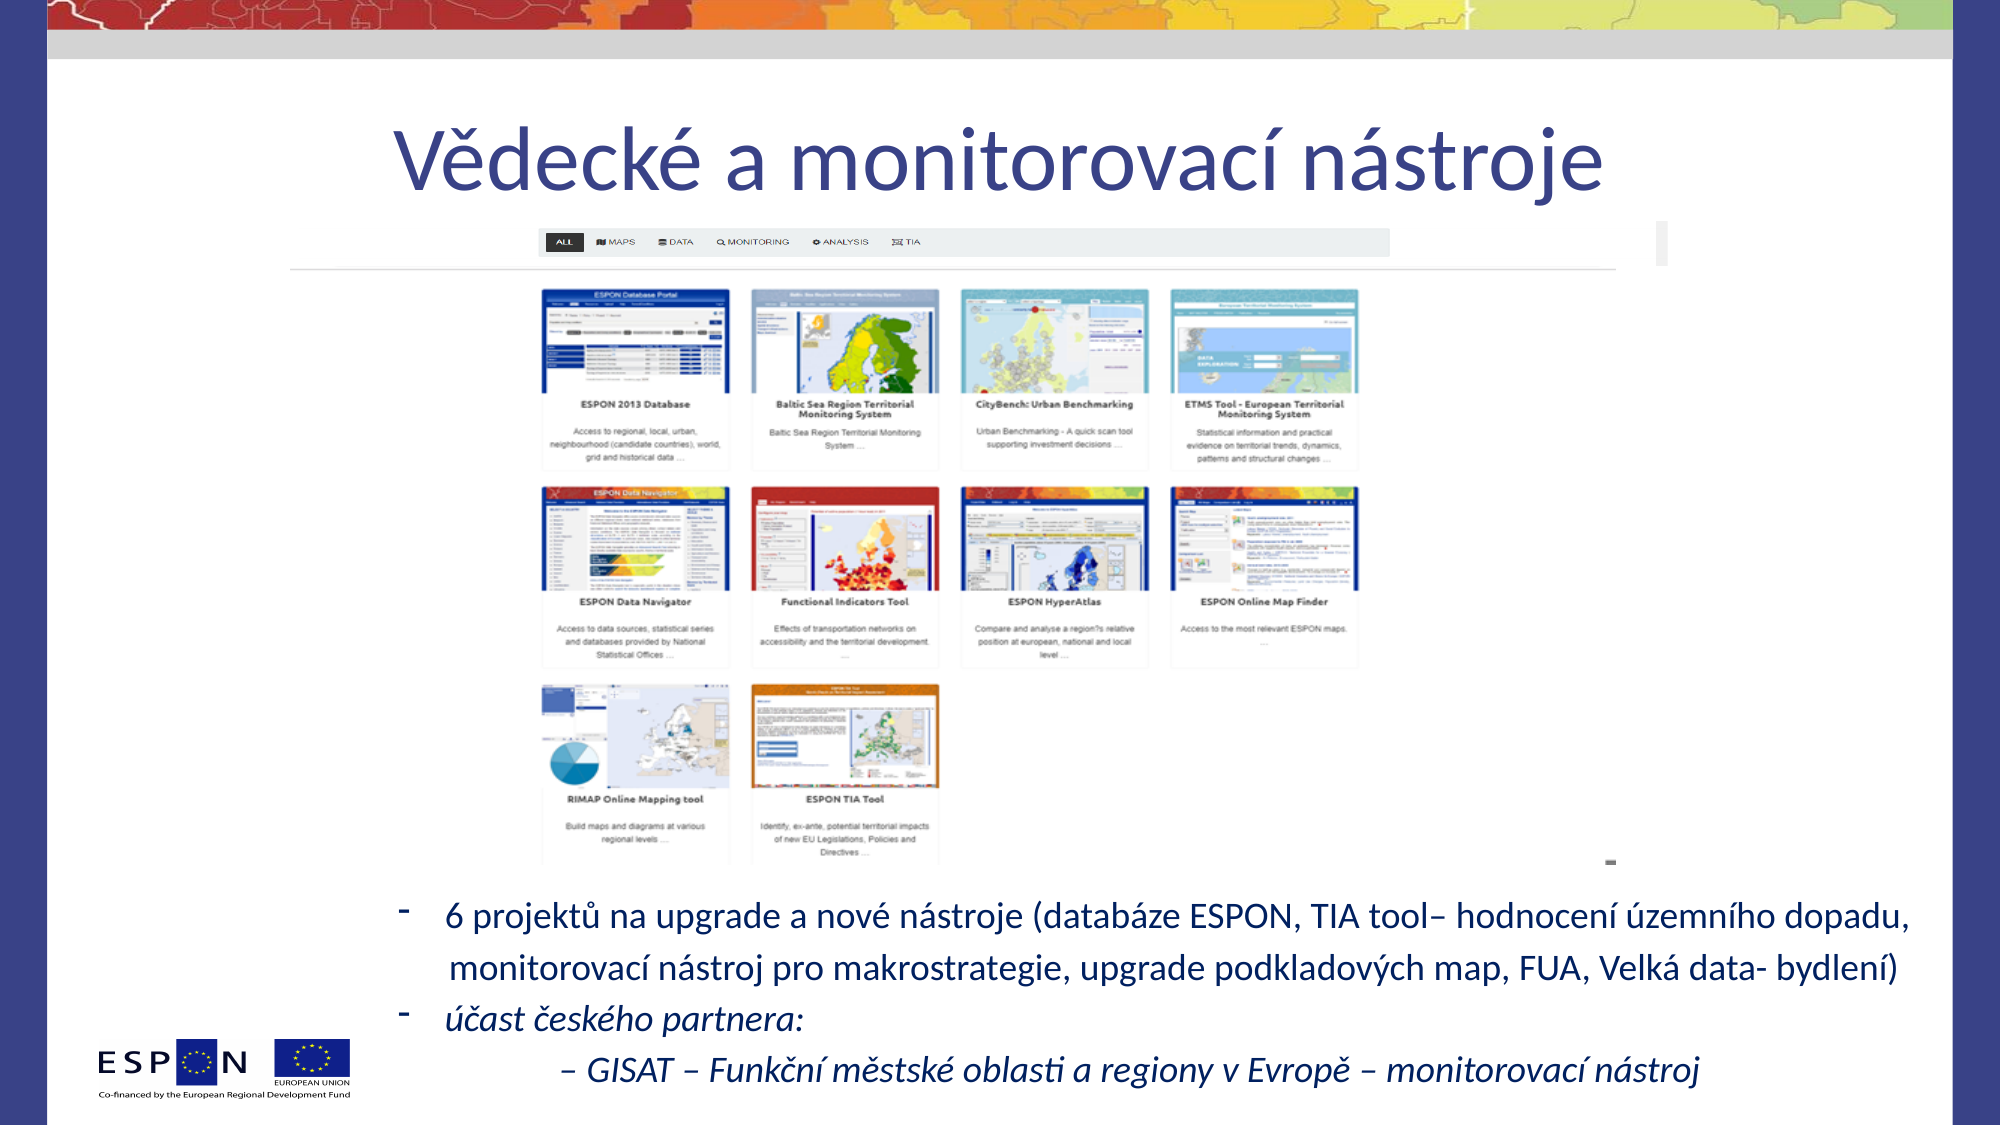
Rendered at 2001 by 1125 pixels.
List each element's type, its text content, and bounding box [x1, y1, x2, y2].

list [289, 264, 1617, 865]
picture [299, 221, 1668, 266]
title Vědecké a monitorovací nástroje [99, 75, 1900, 233]
picture [99, 1039, 350, 1099]
text_box 6 projektů na upgrade a nové nástroje (databáze ESPON, TIA tool– hodnocení územního dopadu, monitorovací nástroj pro makrostrategie, upgrade podkladových map, FUA, Velká data- bydlení) účast českého partnera: – GISAT – Funkční městské oblasti a regiony v Evropě – monitorovací nástroj [368, 883, 1927, 1098]
picture [47, 0, 1953, 29]
